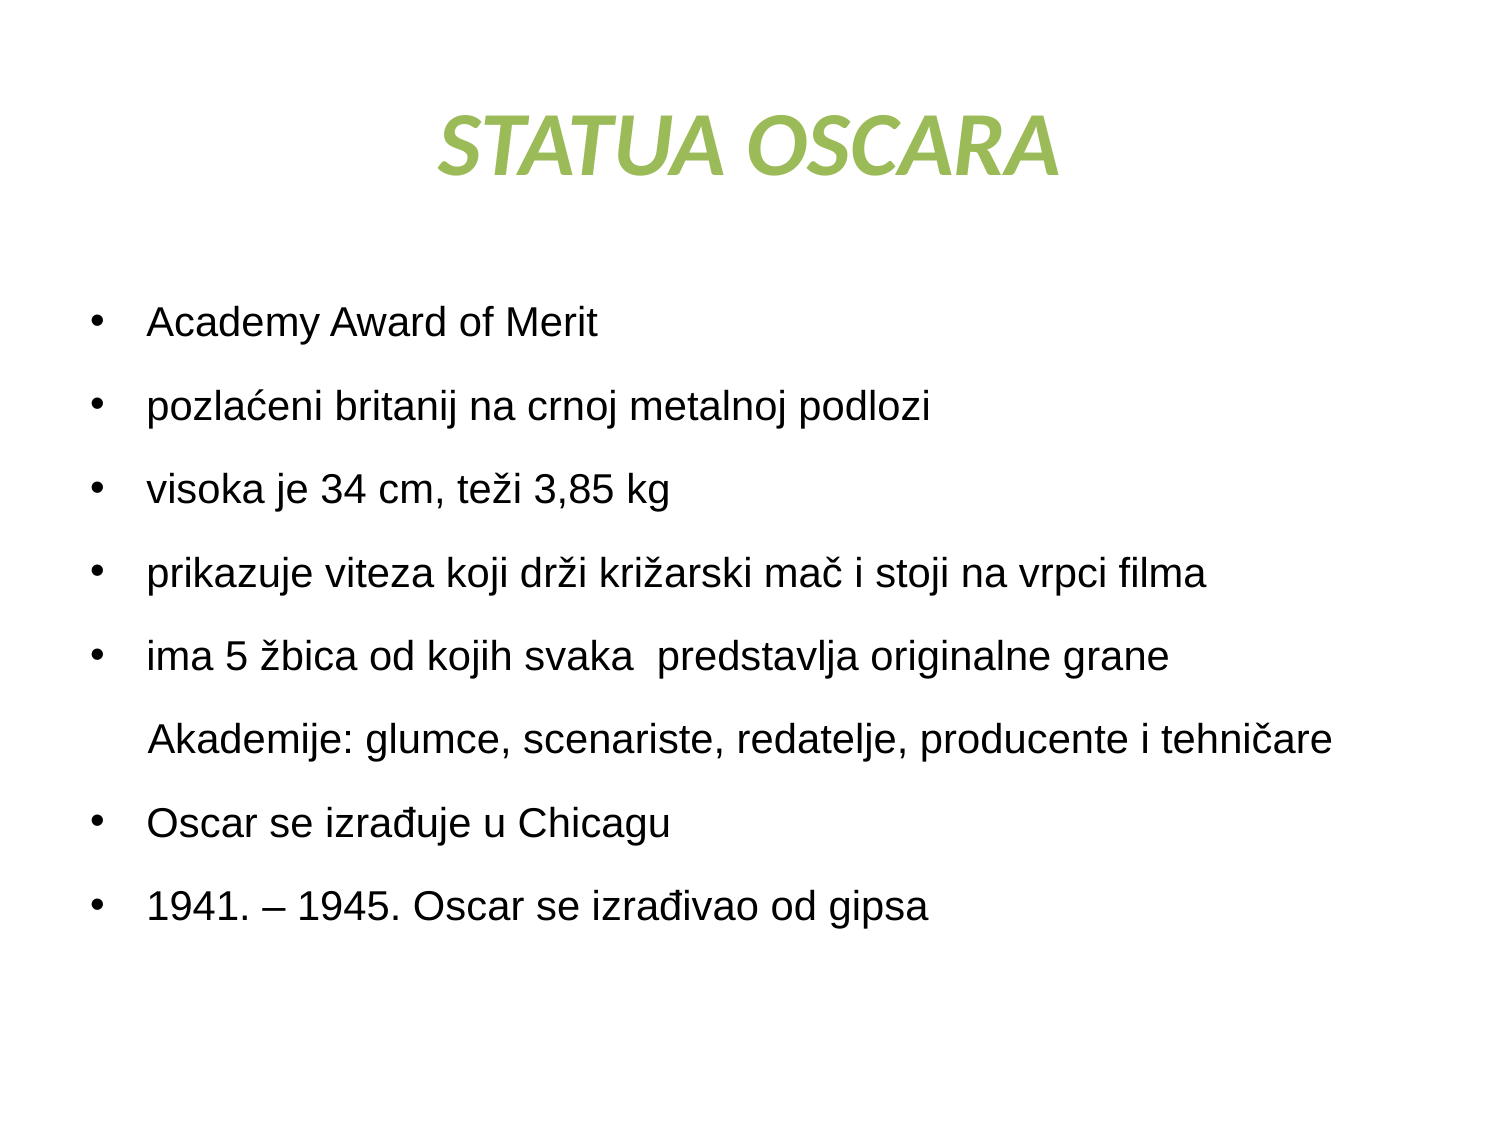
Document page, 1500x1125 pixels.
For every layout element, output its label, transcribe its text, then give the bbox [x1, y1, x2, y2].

title STATUA OSCARA [75, 45, 1425, 233]
list Academy Award of Merit pozlaćeni britanij na crnoj metalnoj podlozi visoka je 34 cm, teži 3,85 kg prikazuje viteza koji drži križarski mač i stoji na vrpci filma ima 5 žbica od kojih svaka predstavlja originalne grane Akademije: glumce, scenariste, redatelje, producente i tehničare Oscar se izrađuje u Chicagu 1941. – 1945. Oscar se izrađivao od gipsa [75, 262, 1425, 1059]
